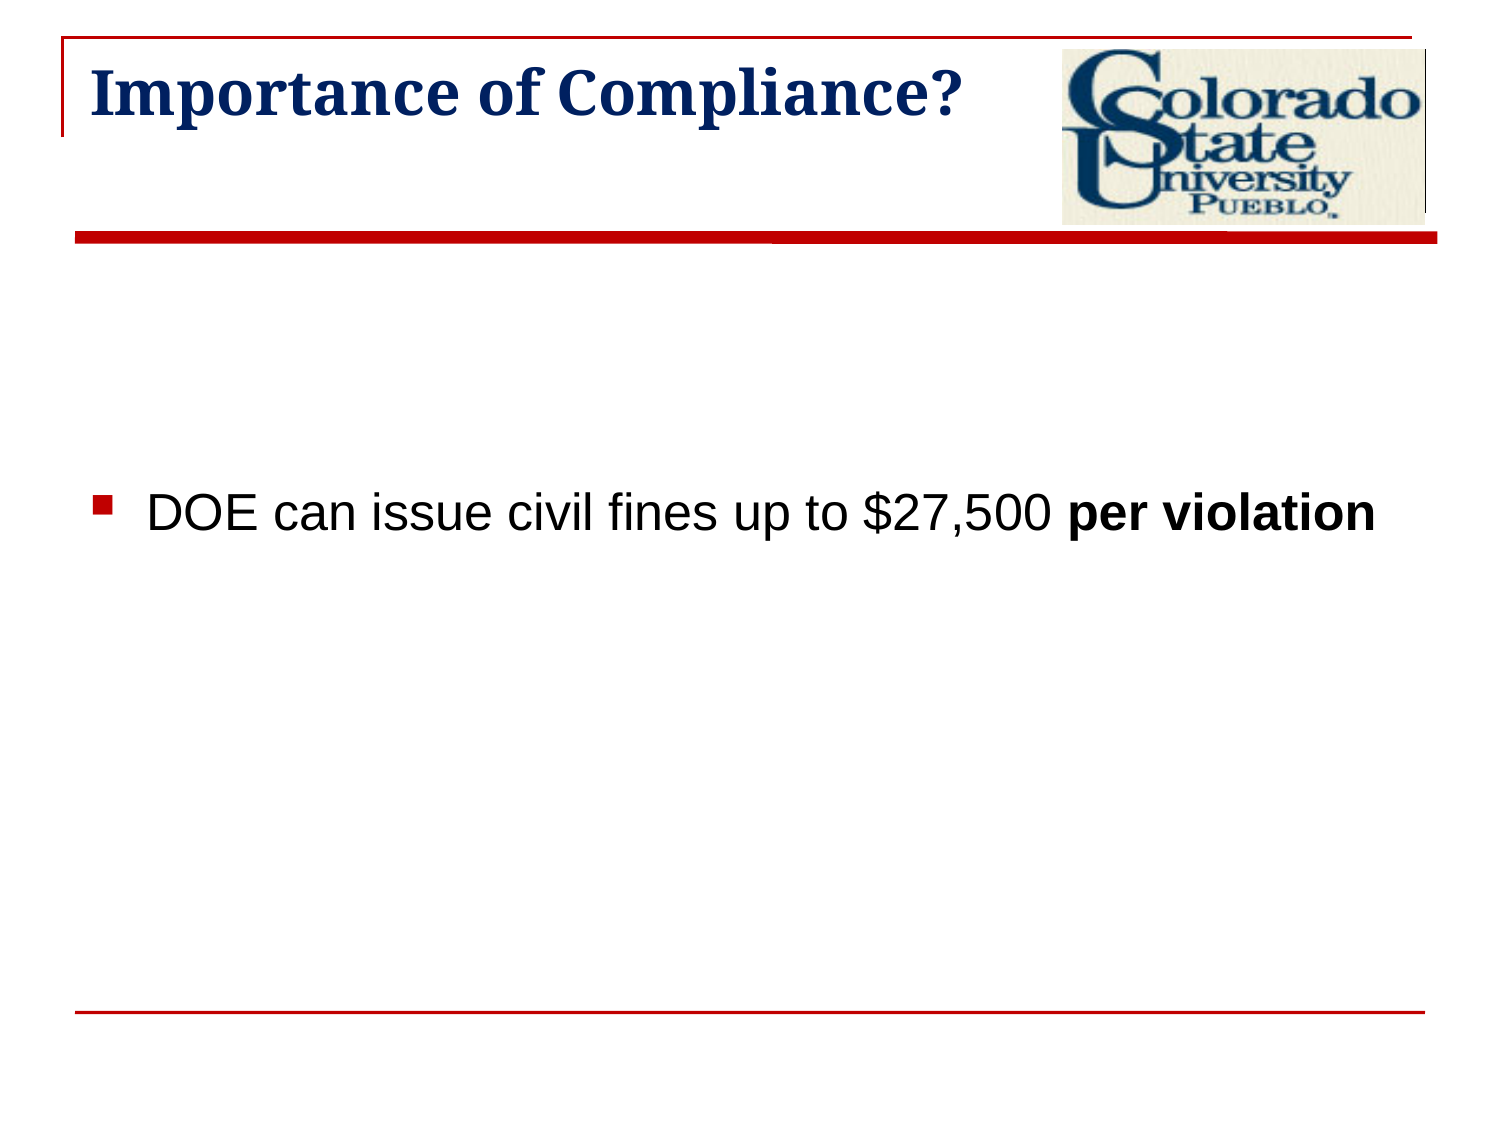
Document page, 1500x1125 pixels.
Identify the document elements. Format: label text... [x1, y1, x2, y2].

picture [1062, 49, 1431, 226]
title Importance of Compliance? [74, 45, 1426, 233]
list DOE can issue civil fines up to $27,500 per violation [74, 287, 1426, 1006]
